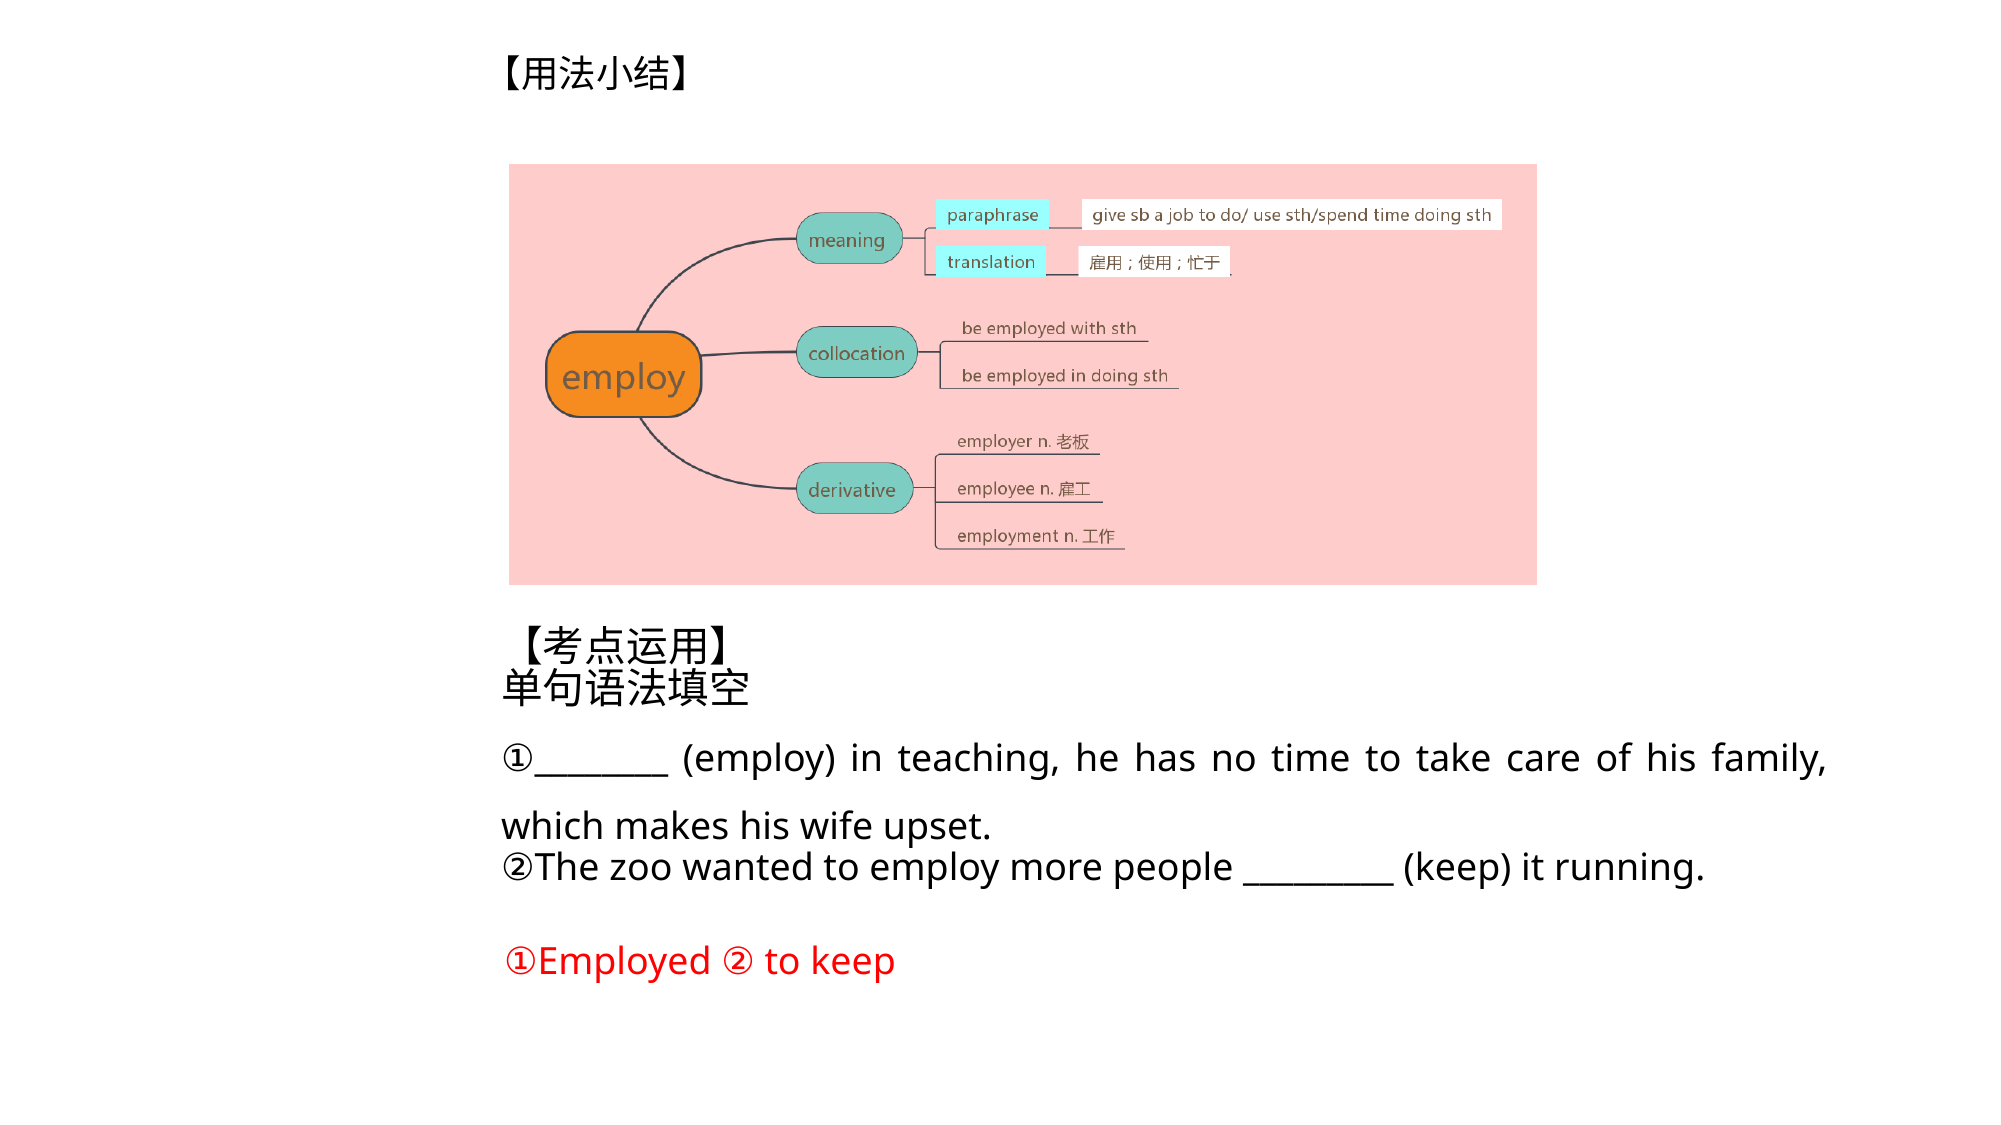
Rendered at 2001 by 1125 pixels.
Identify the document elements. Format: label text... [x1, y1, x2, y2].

text_box 【考点运用】 单句语法填空 ①________ (employ) in teaching, he has no time to take care of his family, which makes his wife upset. ②The zoo wanted to employ more people _________ (keep) it running. [486, 620, 1844, 896]
text_box 【用法小结】 [468, 45, 724, 103]
text_box ①Employed ② to keep [489, 933, 912, 990]
picture [509, 164, 1543, 587]
